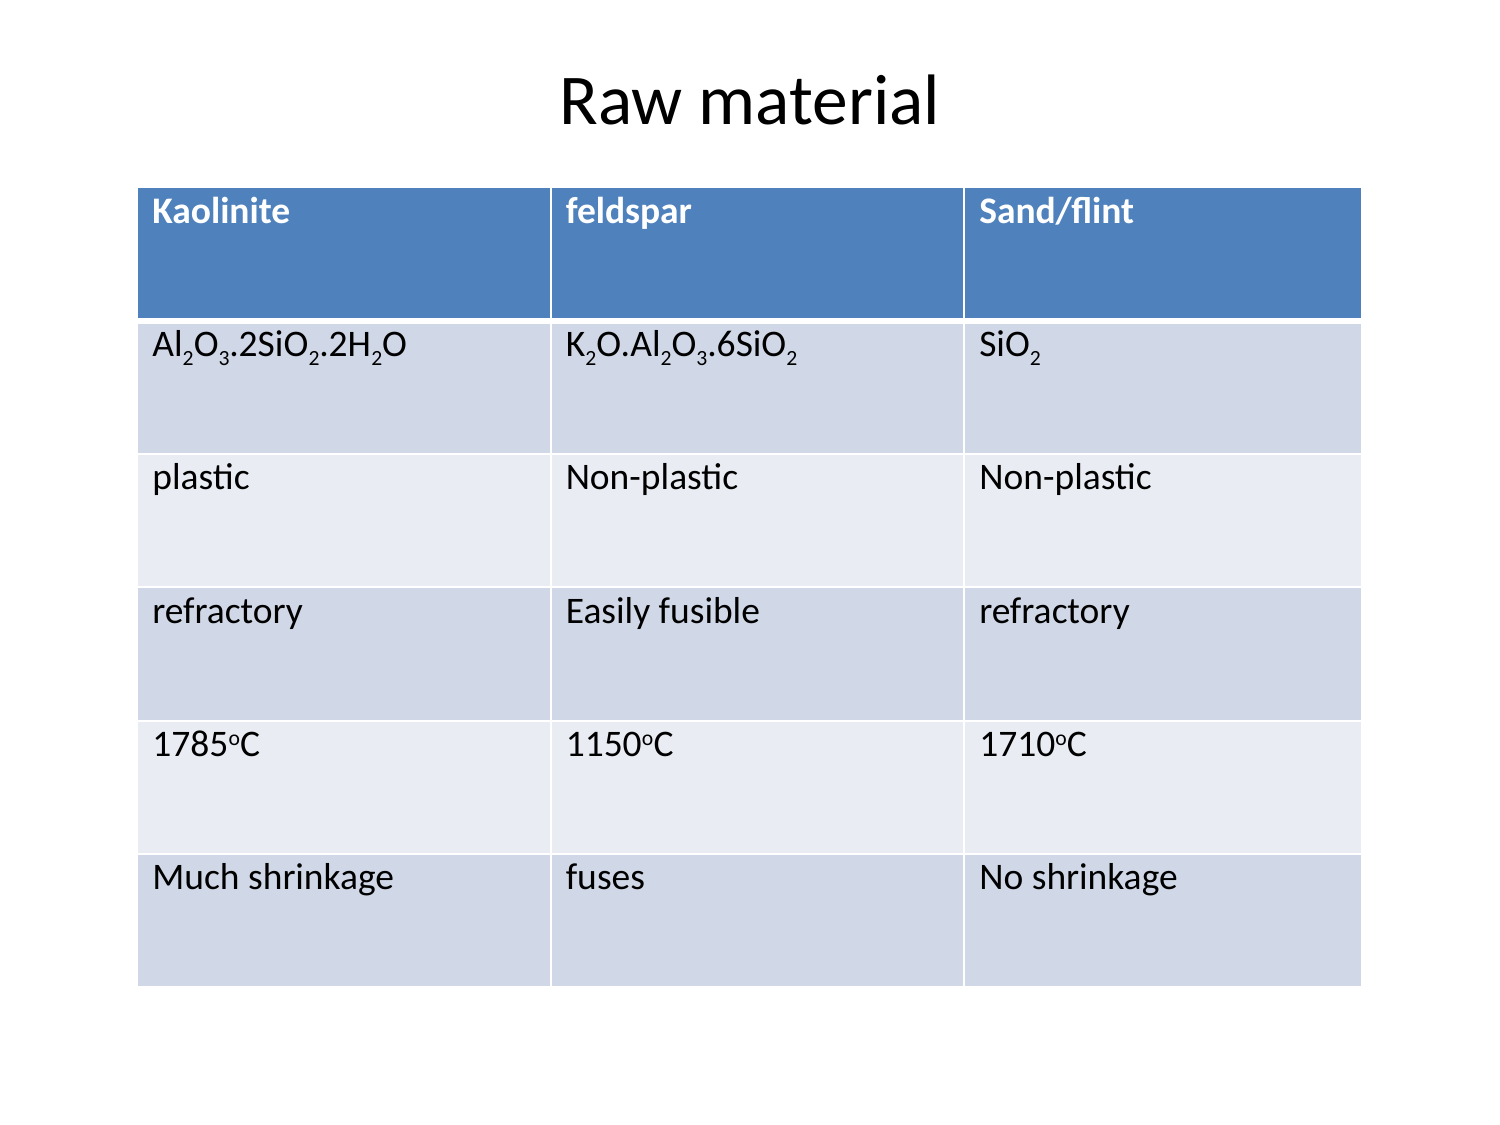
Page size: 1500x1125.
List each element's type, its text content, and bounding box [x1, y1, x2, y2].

table_cell SiO2 [965, 324, 1361, 453]
table_cell refractory [965, 588, 1361, 720]
table_cell Non-plastic [552, 455, 963, 586]
table_cell 1710oC [965, 722, 1361, 853]
table_cell fuses [552, 855, 963, 986]
table_cell No shrinkage [965, 855, 1361, 986]
table_cell Al2O3.2SiO2.2H2O [138, 324, 550, 453]
title Raw material [75, 45, 1425, 233]
table_cell K2O.Al2O3.6SiO2 [552, 324, 963, 453]
table_header feldspar [552, 188, 963, 318]
table_header Kaolinite [138, 188, 550, 318]
table_cell Much shrinkage [138, 855, 550, 986]
table_cell plastic [138, 455, 550, 586]
table_header Sand/flint [965, 188, 1361, 318]
list [75, 262, 1425, 1005]
table_cell Non-plastic [965, 455, 1361, 586]
table_cell Easily fusible [552, 588, 963, 720]
table_cell 1785oC [138, 722, 550, 853]
table_cell 1150oC [552, 722, 963, 853]
table_cell refractory [138, 588, 550, 720]
